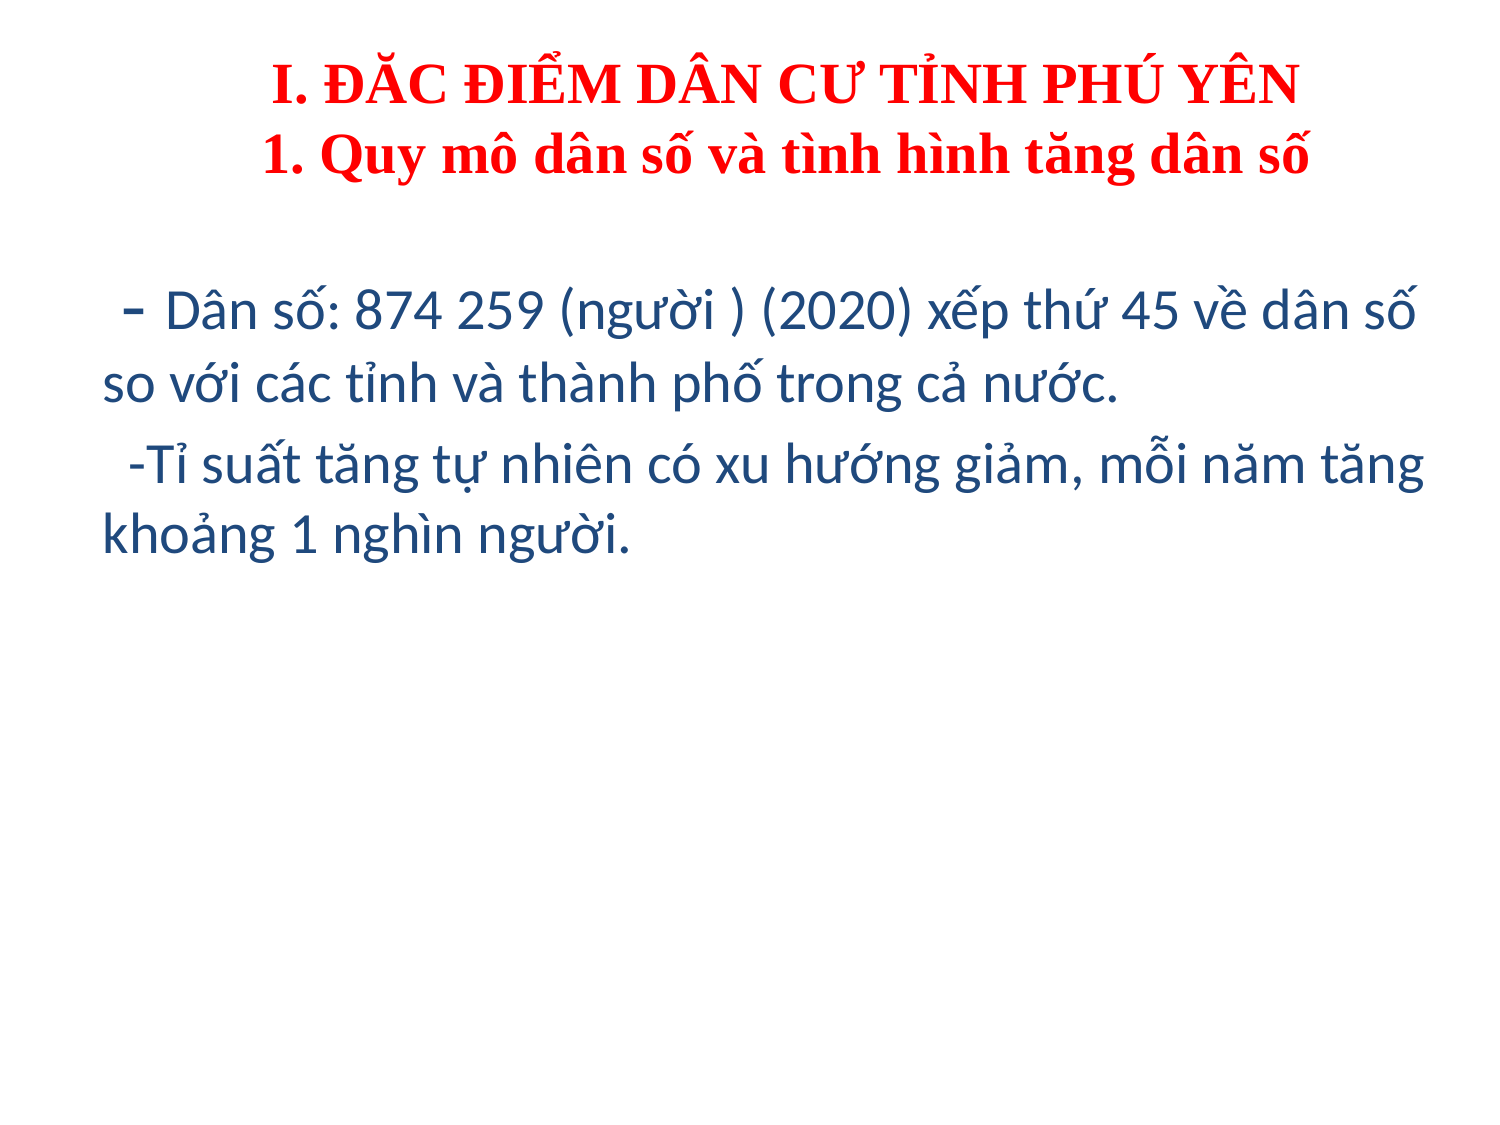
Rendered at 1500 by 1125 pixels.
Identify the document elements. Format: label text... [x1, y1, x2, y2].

list - Dân số: 874 259 (người ) (2020) xếp thứ 45 về dân số so với các tỉnh và thành phố trong cả nước. -Tỉ suất tăng tự nhiên có xu hướng giảm, mỗi năm tăng khoảng 1 nghìn người. [87, 246, 1485, 1015]
title I. ĐĂC ĐIỂM DÂN CƯ TỈNH PHÚ YÊN 1. Quy mô dân số và tình hình tăng dân số [87, 50, 1485, 246]
